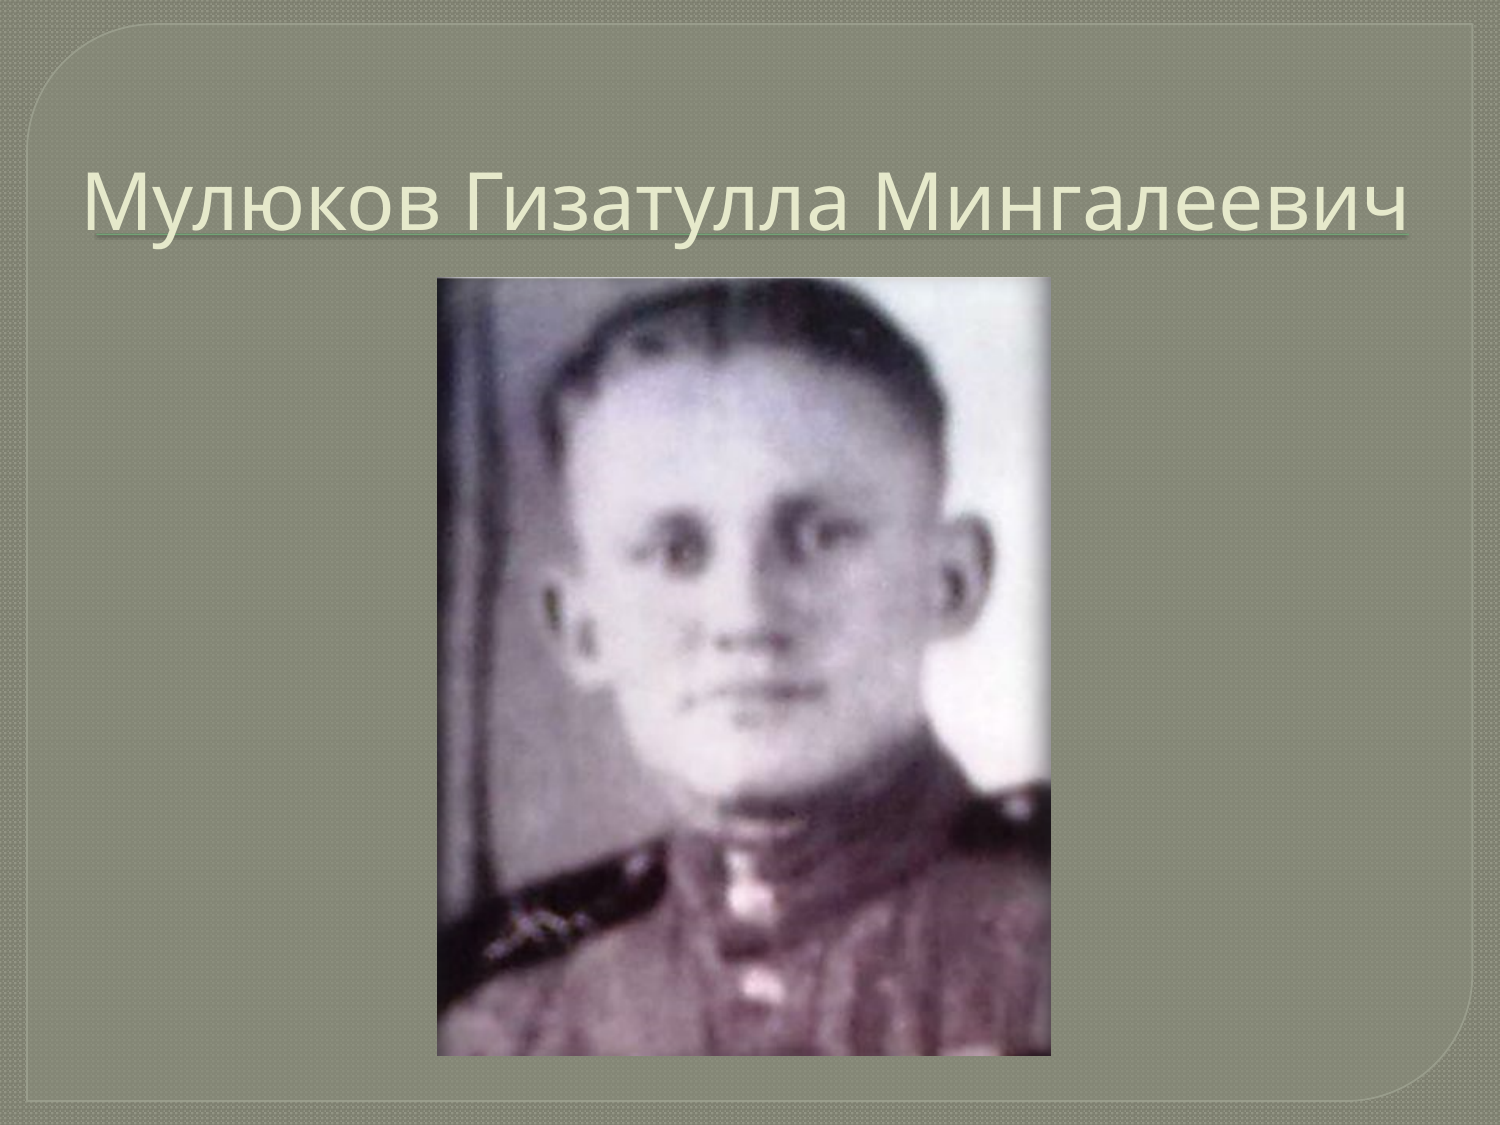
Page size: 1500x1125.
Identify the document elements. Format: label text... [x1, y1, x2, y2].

text_box Мулюков Гизатулла Мингалеевич [40, 89, 1447, 350]
picture [436, 277, 1051, 1056]
